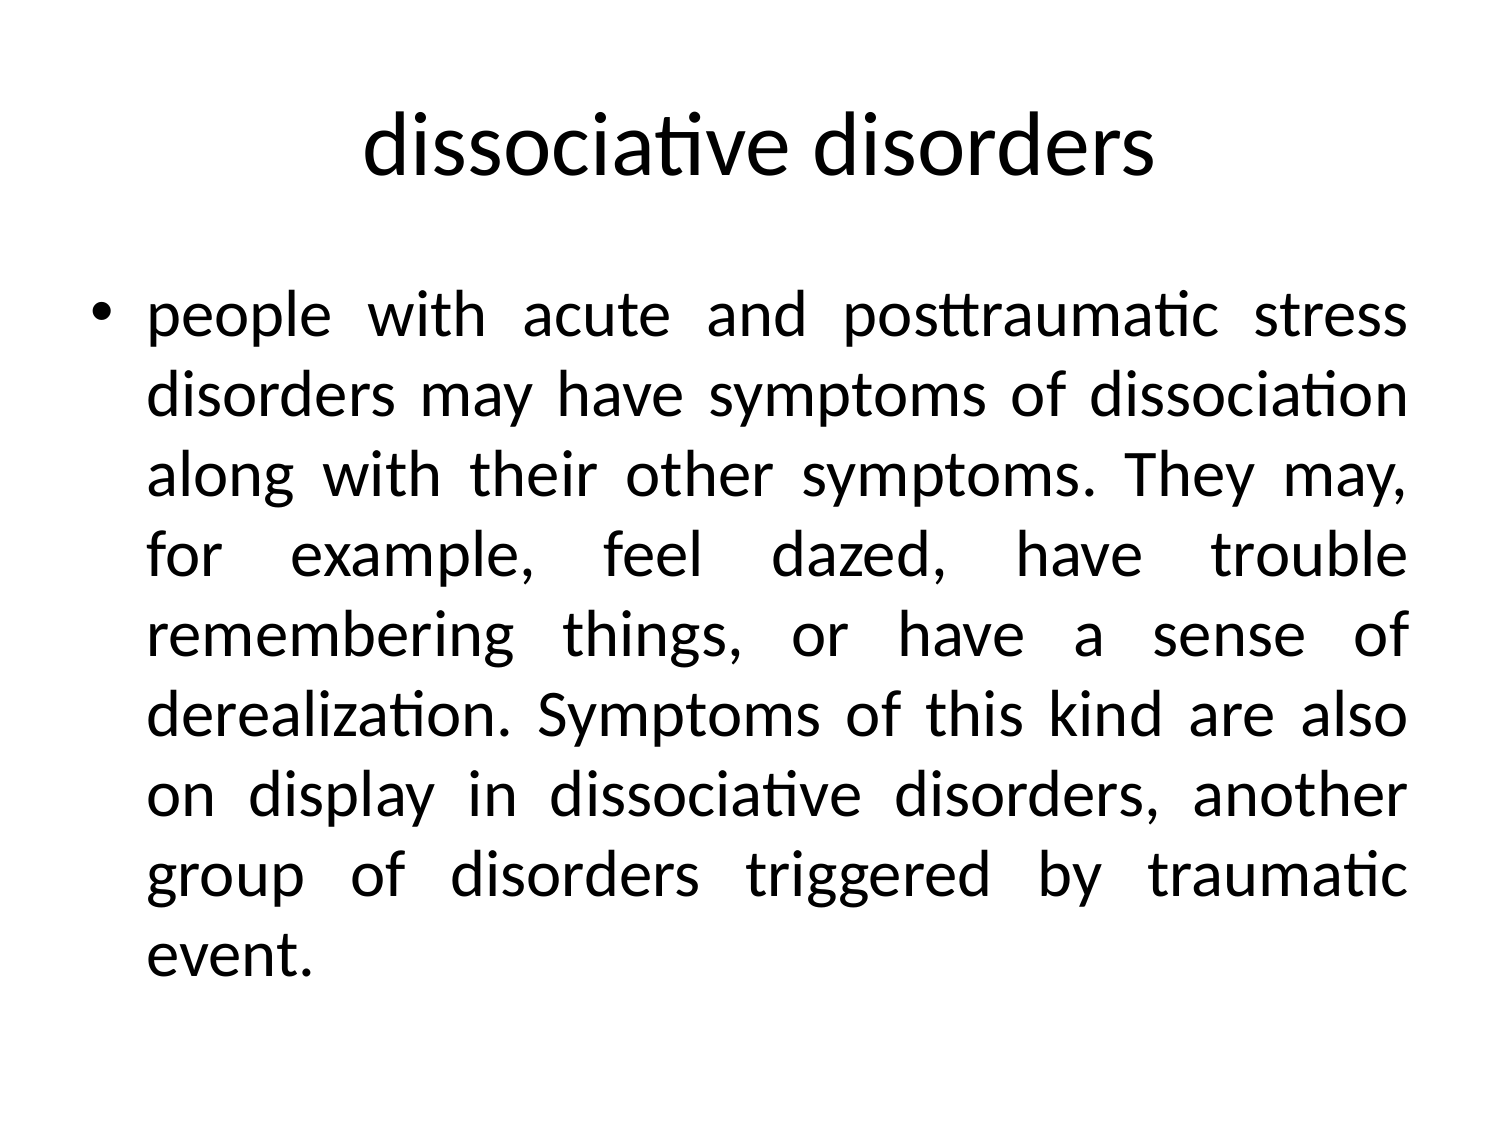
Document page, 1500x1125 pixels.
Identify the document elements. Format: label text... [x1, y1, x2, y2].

list people with acute and posttraumatic stress disorders may have symptoms of dissociation along with their other symptoms. They may, for example, feel dazed, have trouble remembering things, or have a sense of derealization. Symptoms of this kind are also on display in dissociative disorders, another group of disorders triggered by traumatic event. [75, 262, 1425, 1005]
title dissociative disorders [75, 45, 1425, 233]
